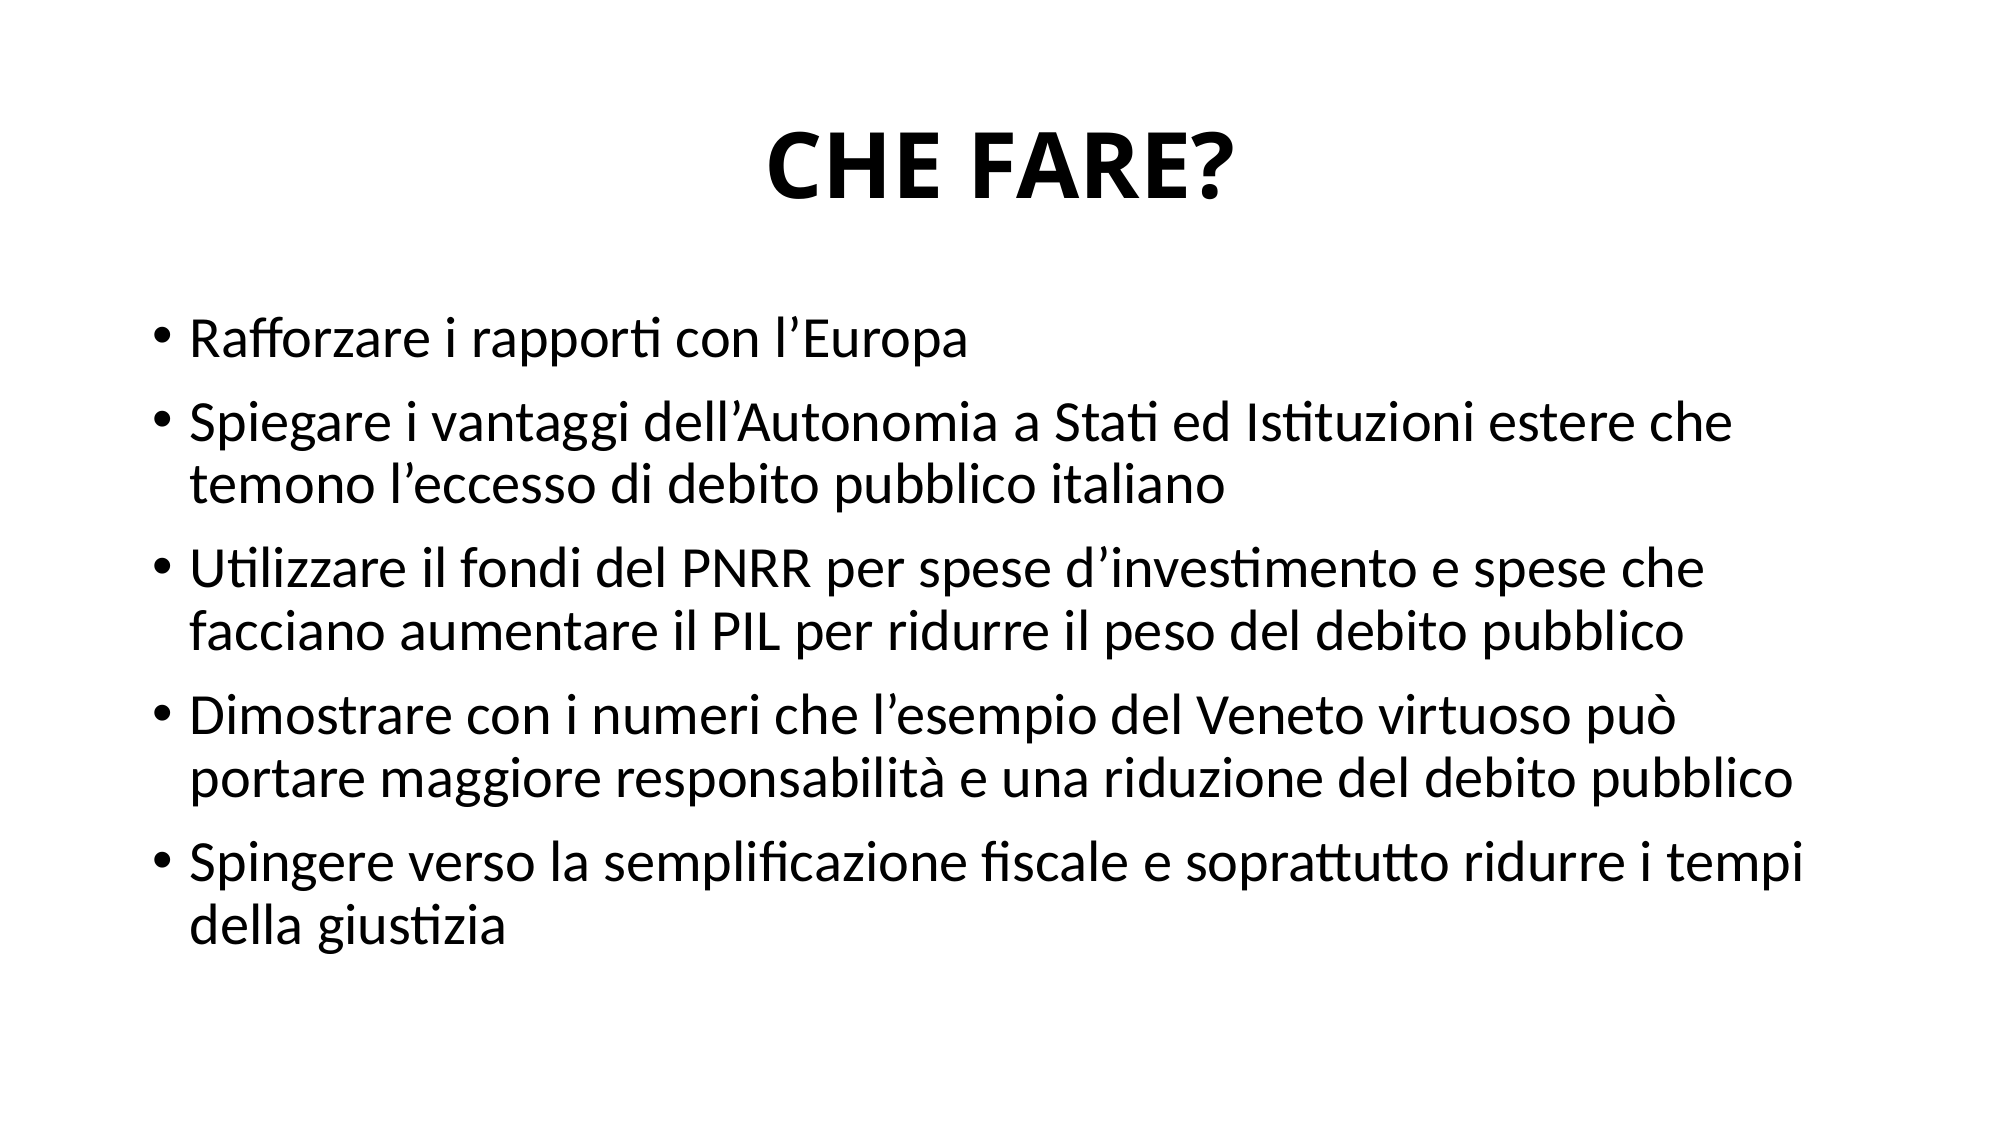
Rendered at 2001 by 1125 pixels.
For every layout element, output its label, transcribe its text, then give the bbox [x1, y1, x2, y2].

title CHE FARE? [137, 59, 1863, 278]
list Rafforzare i rapporti con l’Europa Spiegare i vantaggi dell’Autonomia a Stati ed Istituzioni estere che temono l’eccesso di debito pubblico italiano Utilizzare il fondi del PNRR per spese d’investimento e spese che facciano aumentare il PIL per ridurre il peso del debito pubblico Dimostrare con i numeri che l’esempio del Veneto virtuoso può portare maggiore responsabilità e una riduzione del debito pubblico Spingere verso la semplificazione fiscale e soprattutto ridurre i tempi della giustizia [137, 299, 1863, 1014]
